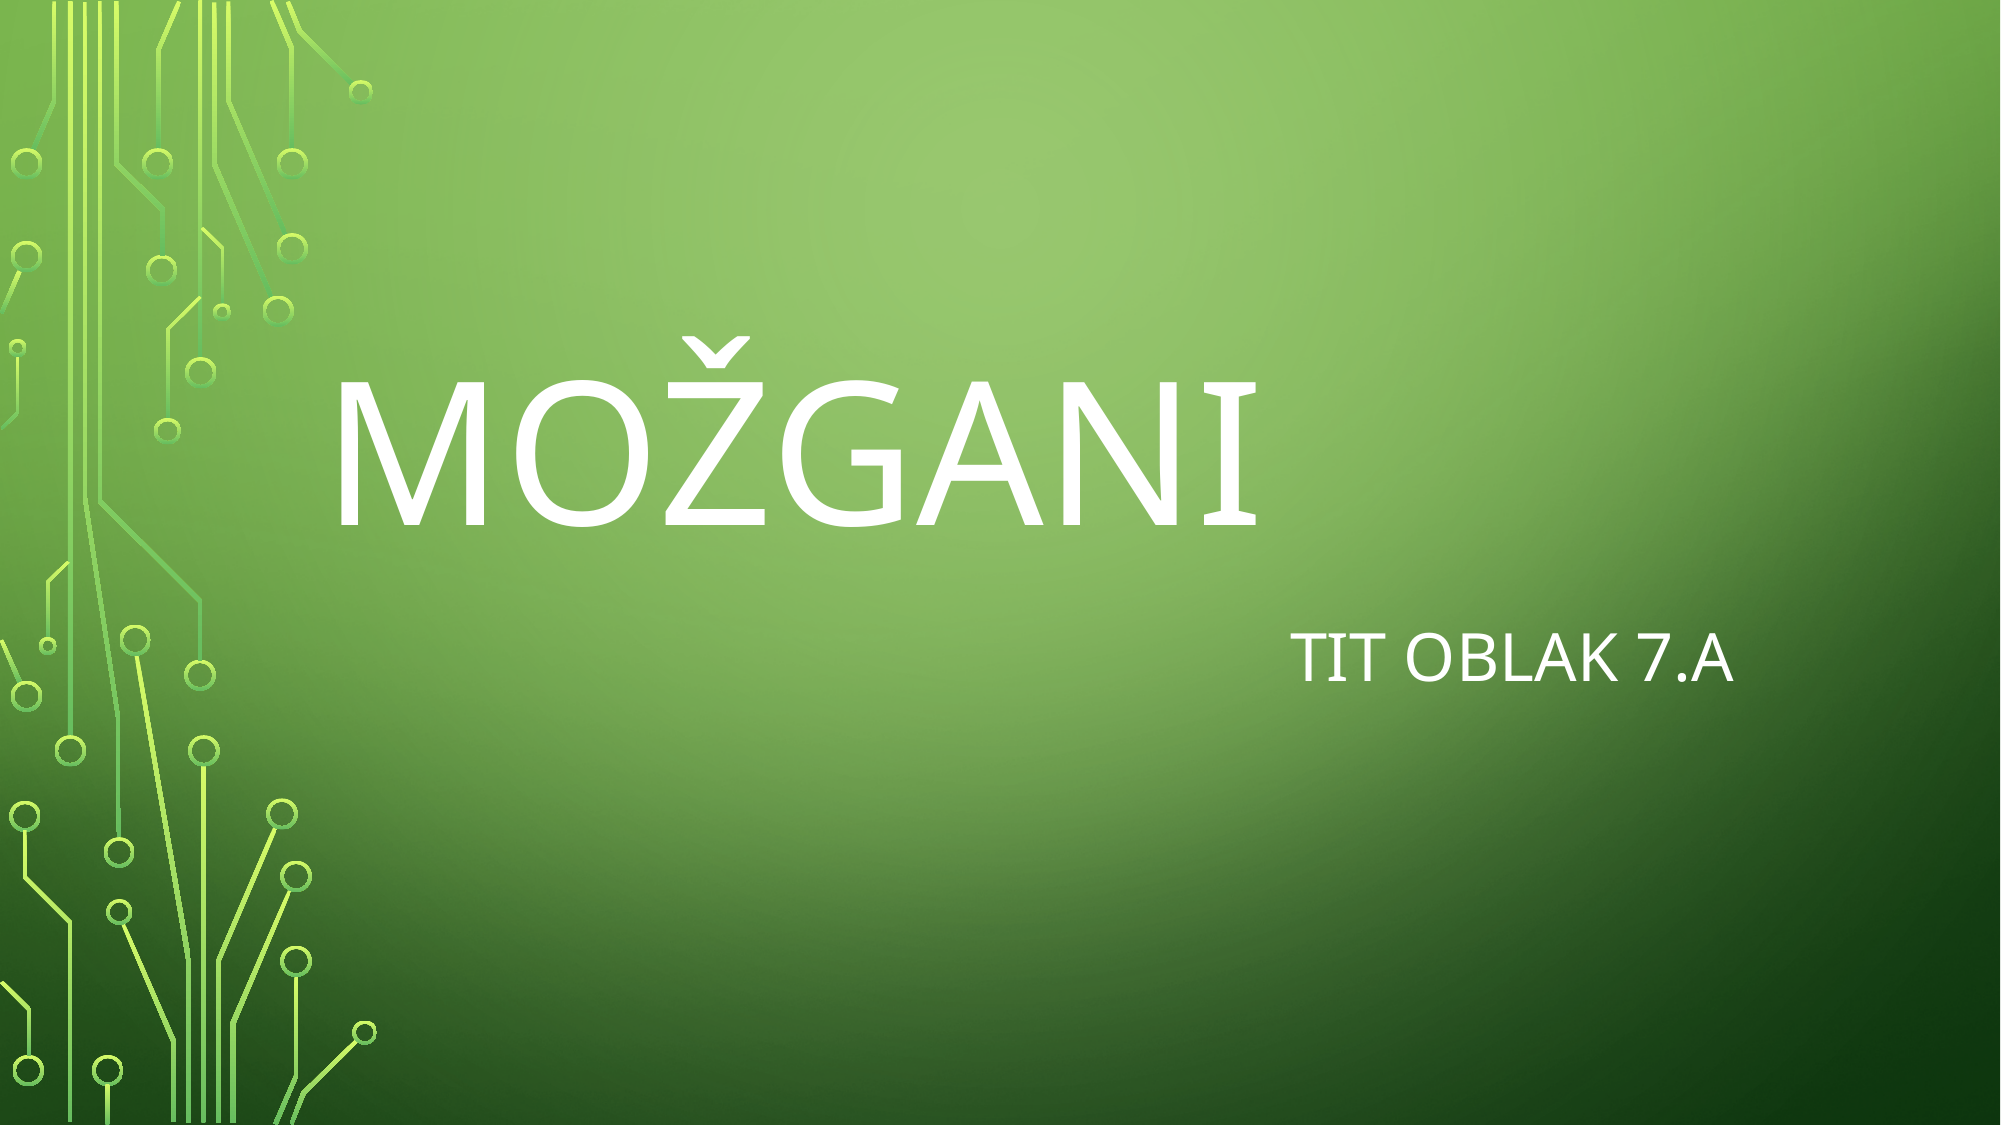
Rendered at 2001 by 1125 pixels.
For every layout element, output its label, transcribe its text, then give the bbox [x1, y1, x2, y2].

title možgani [307, 184, 1750, 576]
subtitle Tit Oblak 7.a [307, 590, 1750, 863]
